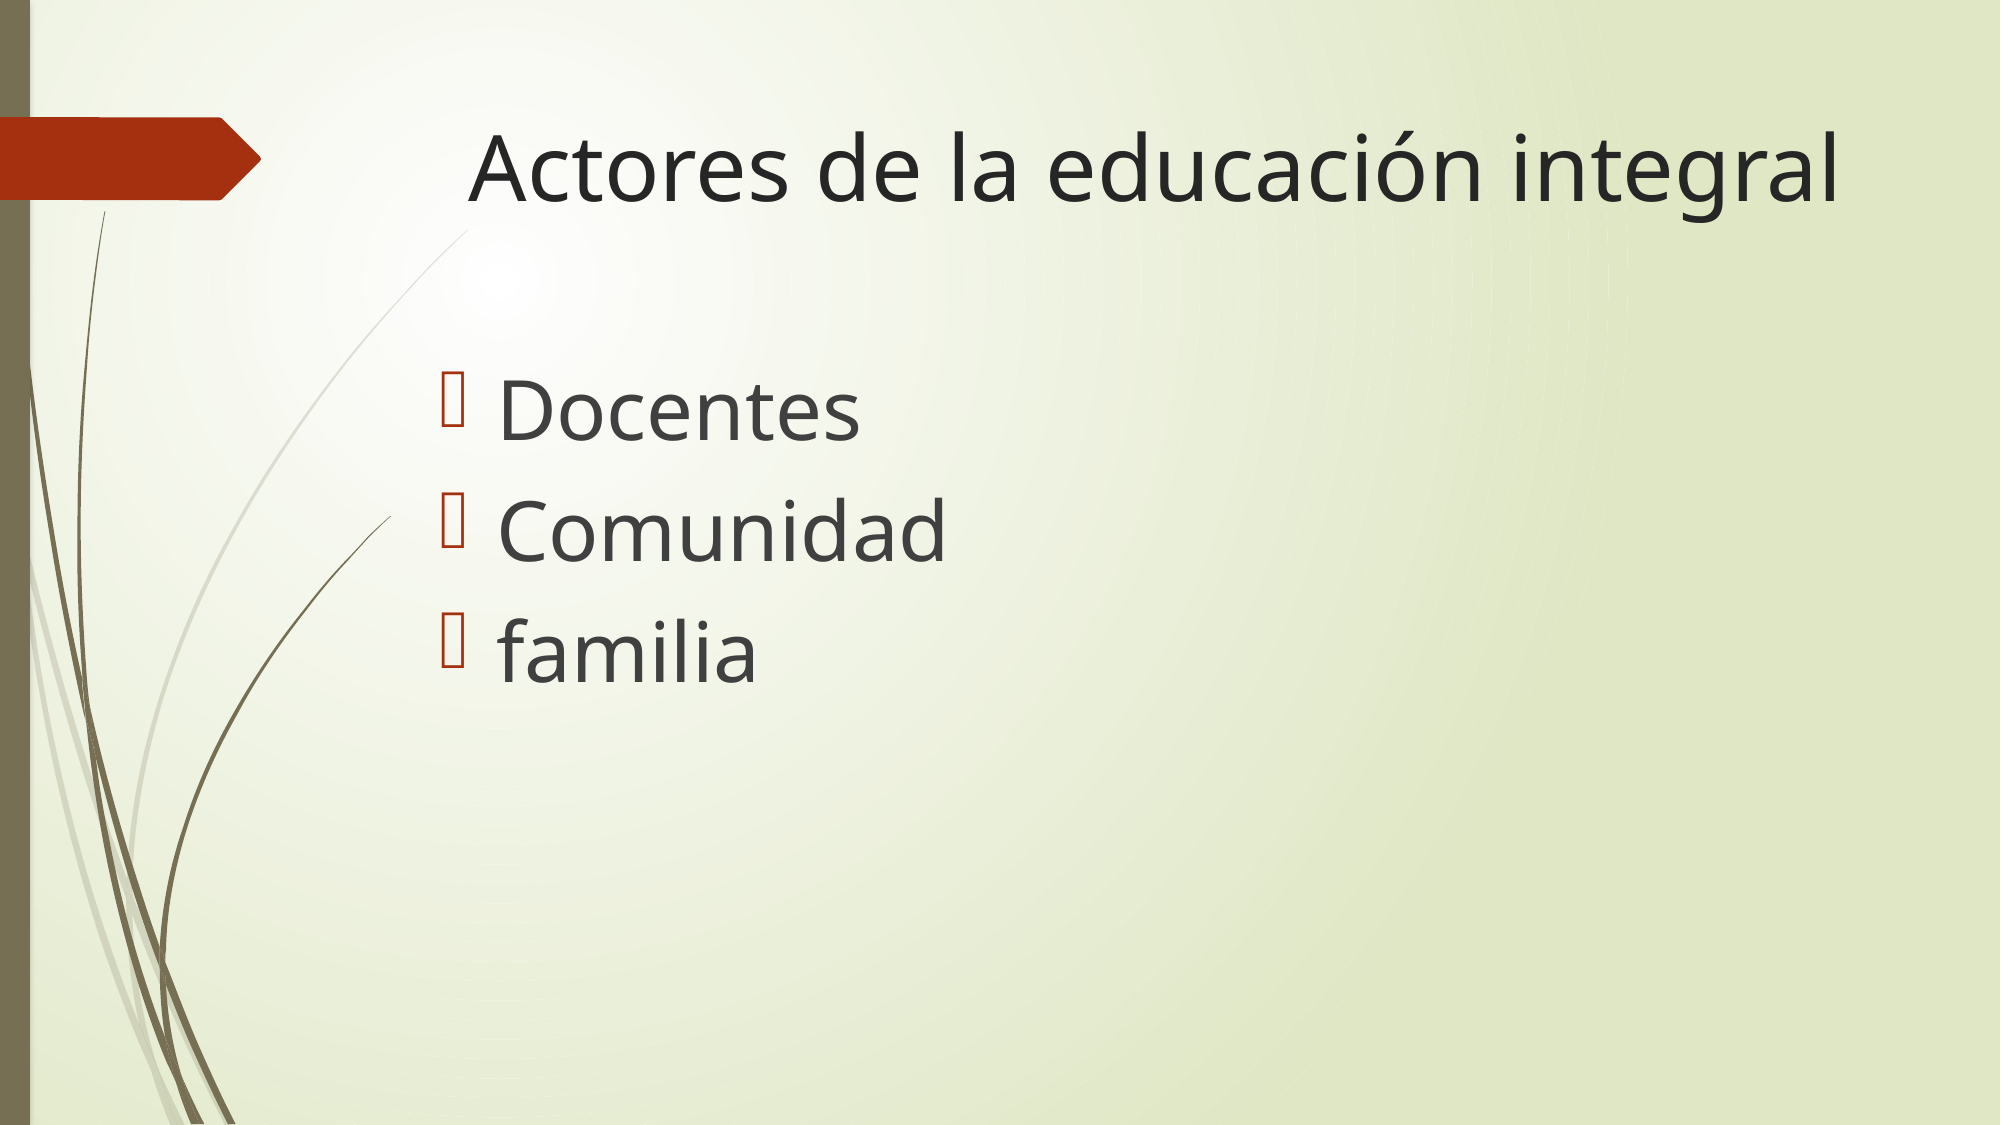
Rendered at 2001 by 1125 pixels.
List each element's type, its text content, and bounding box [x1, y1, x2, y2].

title Actores de la educación integral [425, 102, 1888, 313]
list Docentes Comunidad familia [424, 350, 1888, 970]
